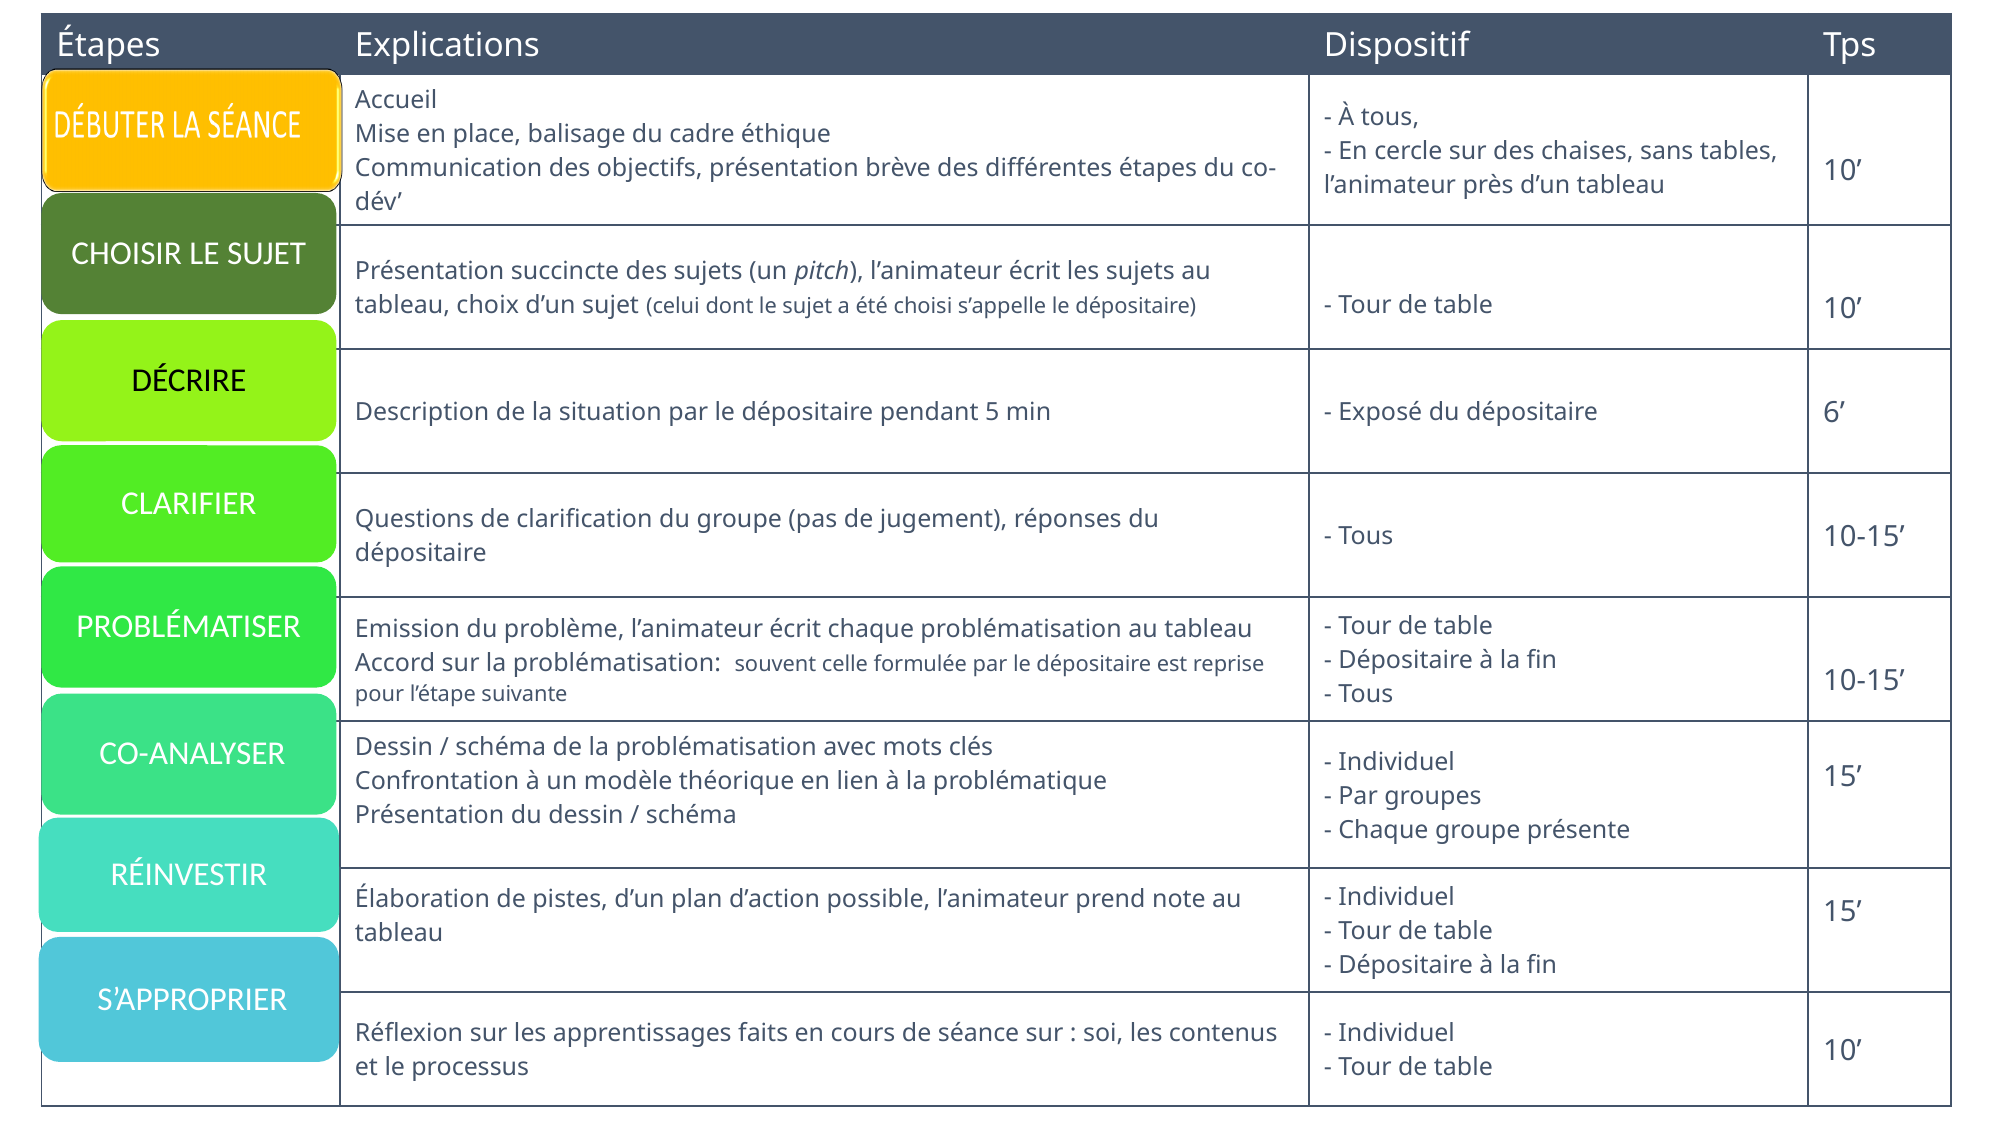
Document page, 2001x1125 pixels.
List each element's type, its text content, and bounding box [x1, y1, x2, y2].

table_cell - Individuel - Tour de table [1310, 993, 1807, 1105]
table_cell - Tour de table [1310, 226, 1807, 348]
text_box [41, 320, 337, 442]
table_cell Élaboration de pistes, d’un plan d’action possible, l’animateur prend note au tableau [341, 869, 1308, 991]
table_cell [42, 226, 339, 348]
picture [35, 67, 343, 193]
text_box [41, 566, 337, 688]
table_cell Questions de clarification du groupe (pas de jugement), réponses du dépositaire [341, 474, 1308, 596]
table_header Explications [341, 15, 1308, 73]
table_cell - Exposé du dépositaire [1310, 350, 1807, 472]
table_cell 10-15’ [1809, 474, 1950, 596]
table_cell [42, 932, 339, 936]
table_header Dispositif [1310, 15, 1807, 73]
table_cell 10-15’ [1809, 598, 1950, 720]
table_cell Dessin / schéma de la problématisation avec mots clés Confrontation à un modèle théorique en lien à la problématique Présentation du dessin / schéma [341, 722, 1308, 867]
table_cell 10’ [1809, 226, 1950, 348]
table_cell Emission du problème, l’animateur écrit chaque problématisation au tableau Accord sur la problématisation: souvent celle formulée par le dépositaire est reprise pour l’étape suivante [341, 598, 1308, 720]
table_cell [42, 1062, 339, 1105]
table_header Étapes [42, 15, 339, 67]
table_cell 10’ [1809, 75, 1950, 224]
table_cell 6’ [1809, 350, 1950, 472]
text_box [41, 192, 337, 315]
table_cell - Individuel - Par groupes - Chaque groupe présente [1310, 722, 1807, 867]
table_cell [42, 598, 339, 720]
table_cell 10’ [1809, 993, 1950, 1105]
table_cell Description de la situation par le dépositaire pendant 5 min [341, 350, 1308, 472]
footer M. Blondeau, S. Dondeyne, C. Moncarey & A. Paul [662, 1107, 1338, 1112]
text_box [38, 936, 340, 1062]
table_cell [42, 474, 339, 596]
table_cell - Individuel - Tour de table - Dépositaire à la fin [1310, 869, 1807, 991]
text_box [38, 817, 340, 932]
table_cell [42, 350, 339, 472]
table_header Tps [1809, 15, 1950, 73]
table_cell 15’ [1809, 869, 1950, 991]
table_cell 15’ [1809, 722, 1950, 867]
table_cell - Tous [1310, 474, 1807, 596]
table_cell Réflexion sur les apprentissages faits en cours de séance sur : soi, les contenus et le processus [341, 993, 1308, 1105]
table_cell Accueil Mise en place, balisage du cadre éthique Communication des objectifs, présentation brève des différentes étapes du co-dév’ [341, 75, 1308, 224]
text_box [41, 693, 337, 815]
table_cell Présentation succincte des sujets (un pitch), l’animateur écrit les sujets au tableau, choix d’un sujet (celui dont le sujet a été choisi s’appelle le dépositaire) [341, 226, 1308, 348]
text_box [41, 445, 337, 563]
table_cell - À tous, - En cercle sur des chaises, sans tables, l’animateur près d’un tableau [1310, 75, 1807, 224]
table_cell - Tour de table - Dépositaire à la fin - Tous [1310, 598, 1807, 720]
